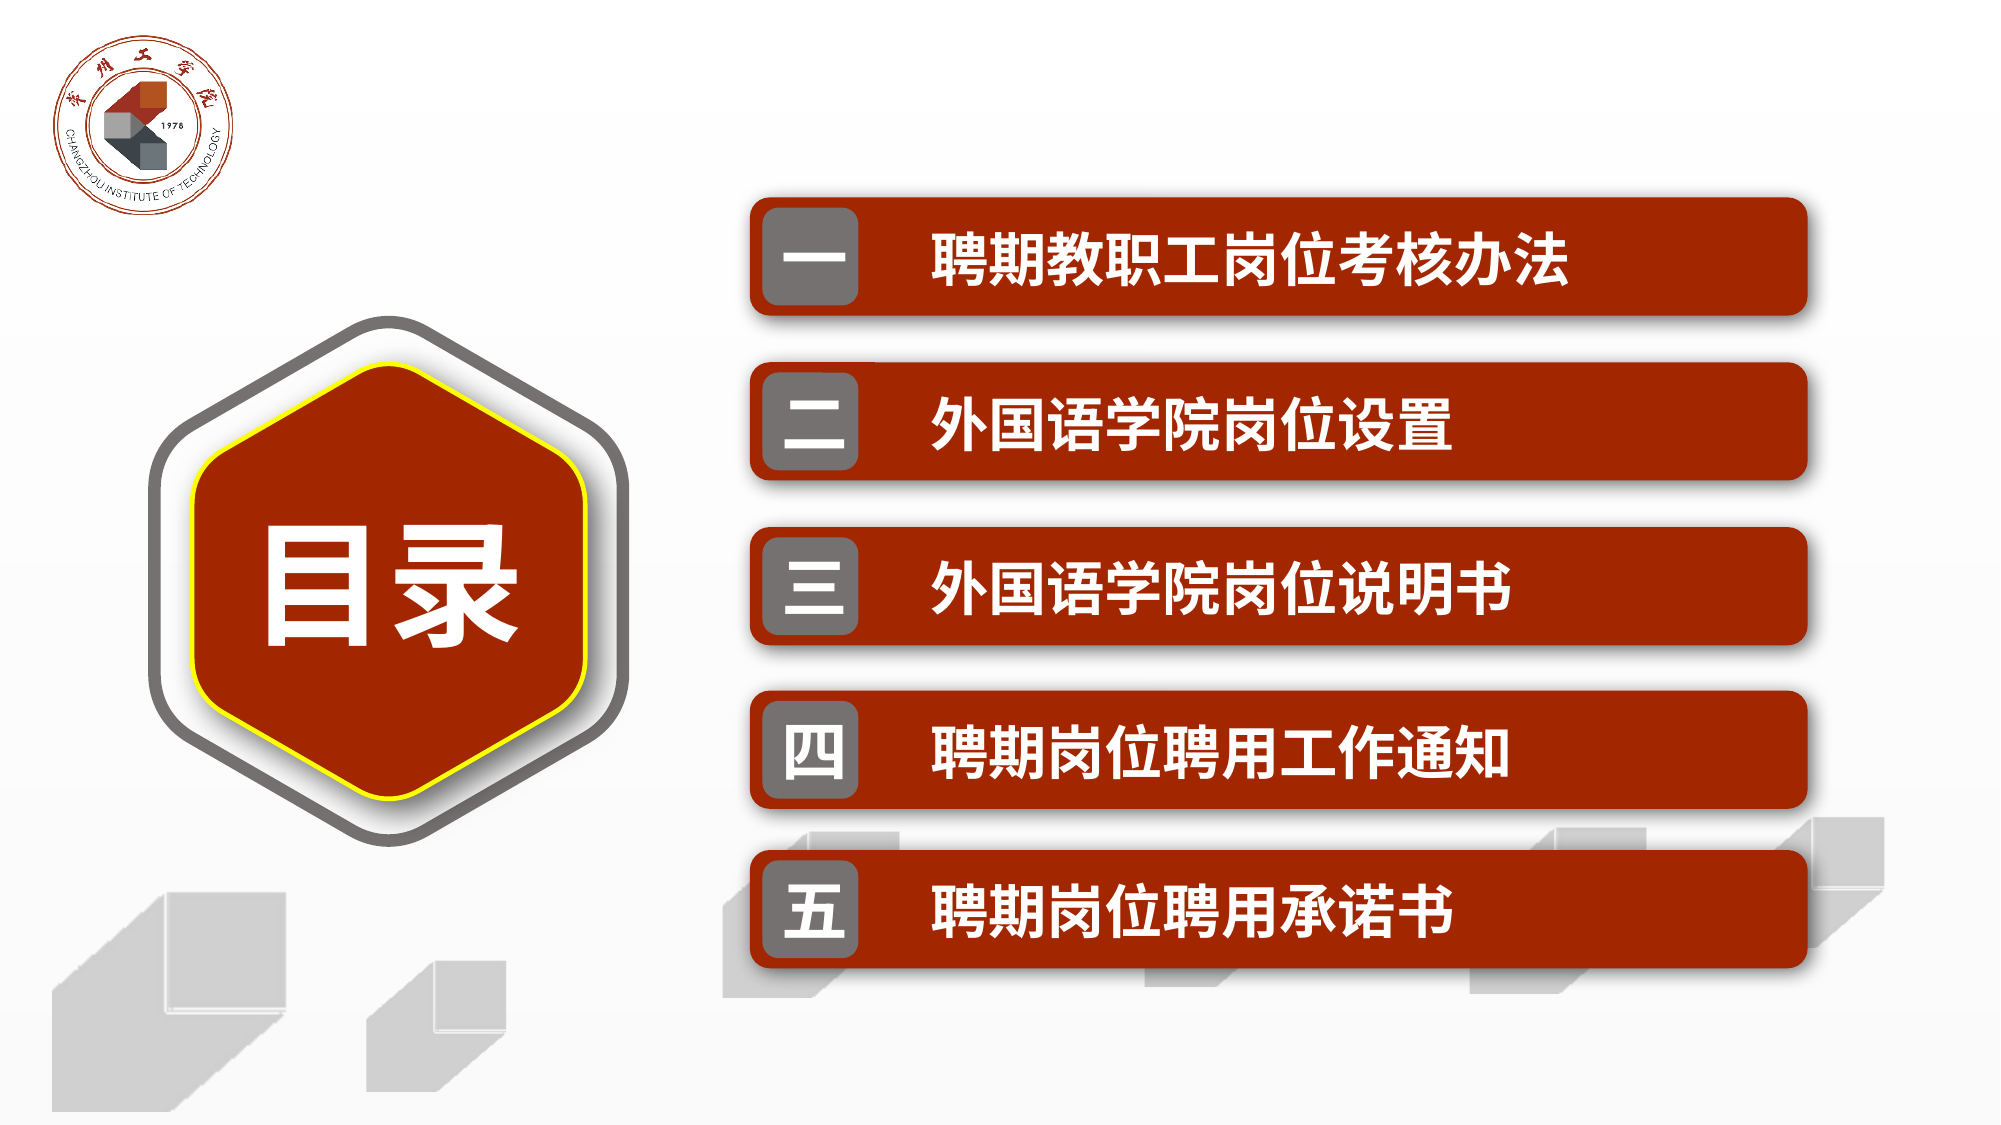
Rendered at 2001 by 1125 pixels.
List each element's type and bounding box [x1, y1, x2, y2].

text_box [154, 318, 623, 844]
picture [366, 955, 525, 1092]
picture [53, 35, 233, 215]
picture [51, 883, 317, 1112]
text_box [722, 197, 1903, 998]
